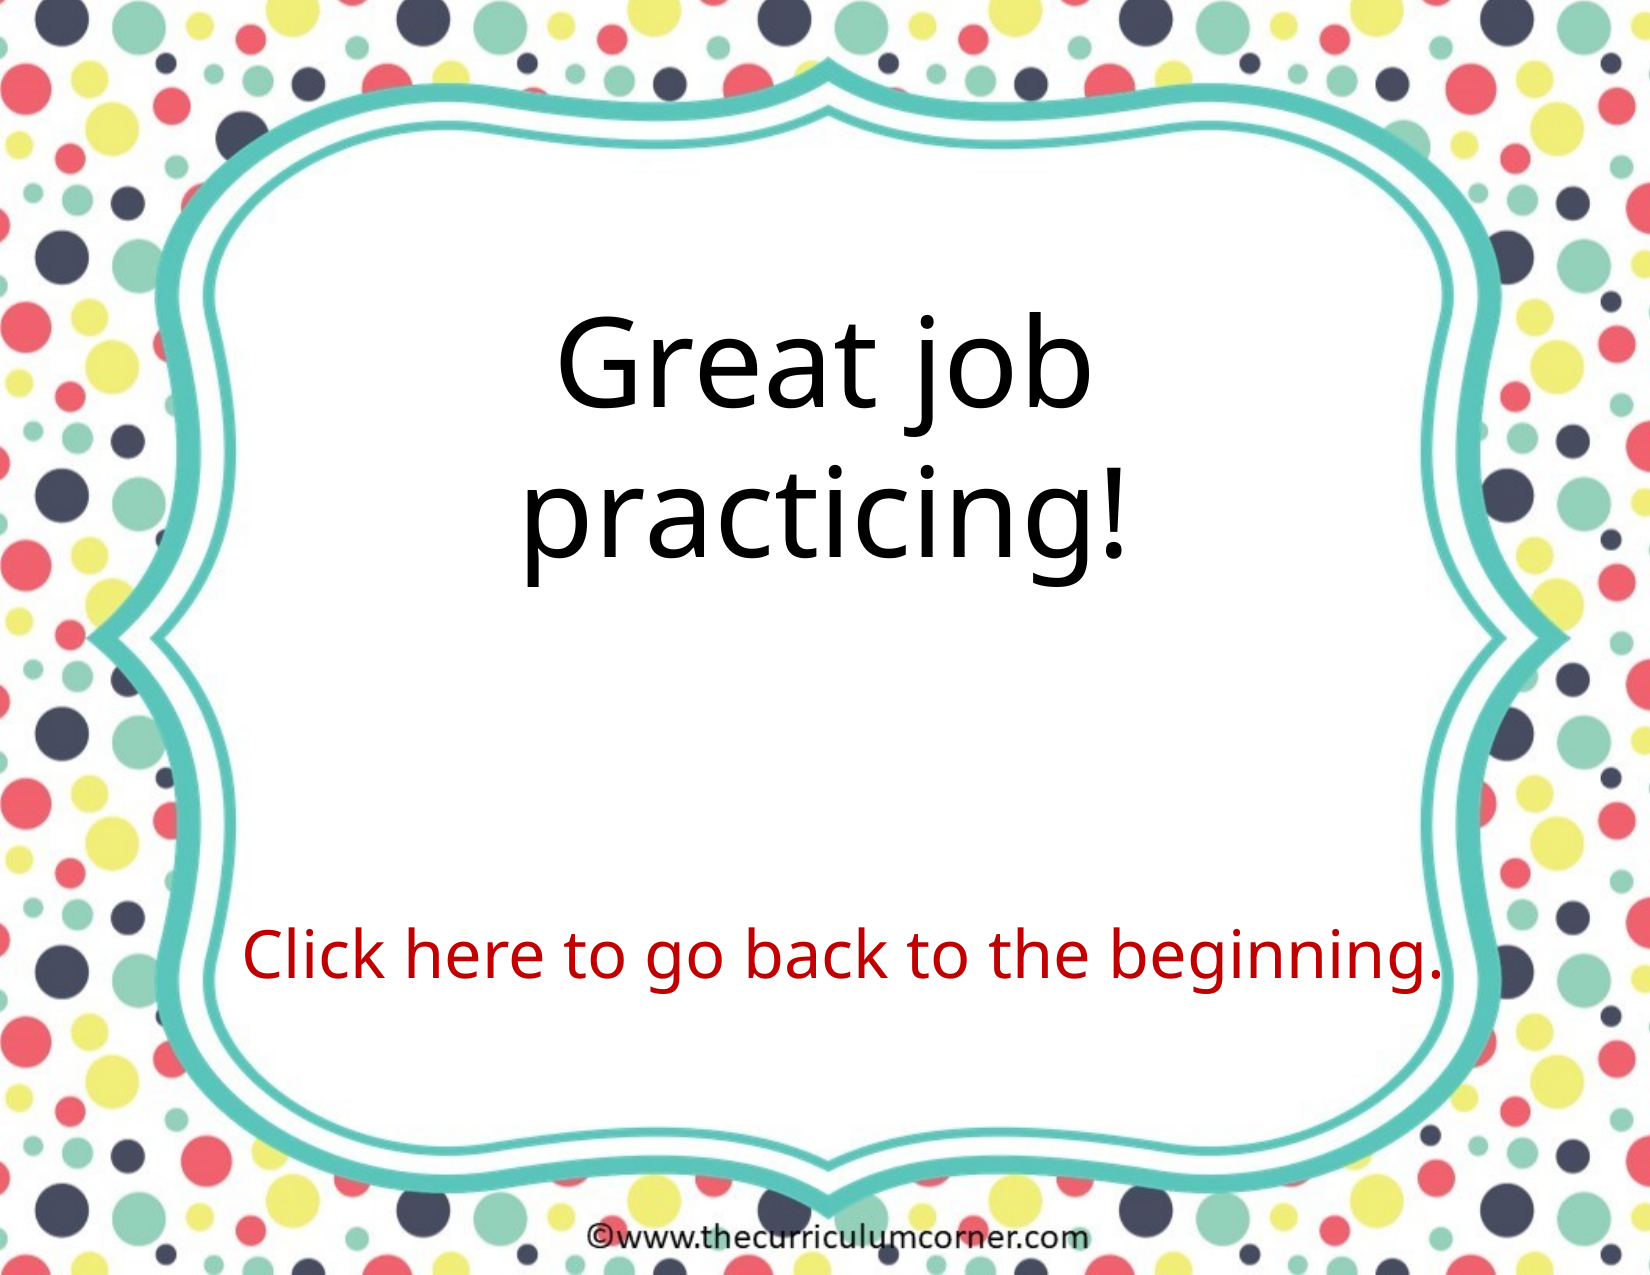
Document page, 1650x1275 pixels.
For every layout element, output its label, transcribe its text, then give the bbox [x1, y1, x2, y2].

picture [0, 0, 1650, 1275]
text_box Great job practicing! [260, 274, 1390, 590]
text_box Click here to go back to the beginning. [226, 904, 1462, 999]
